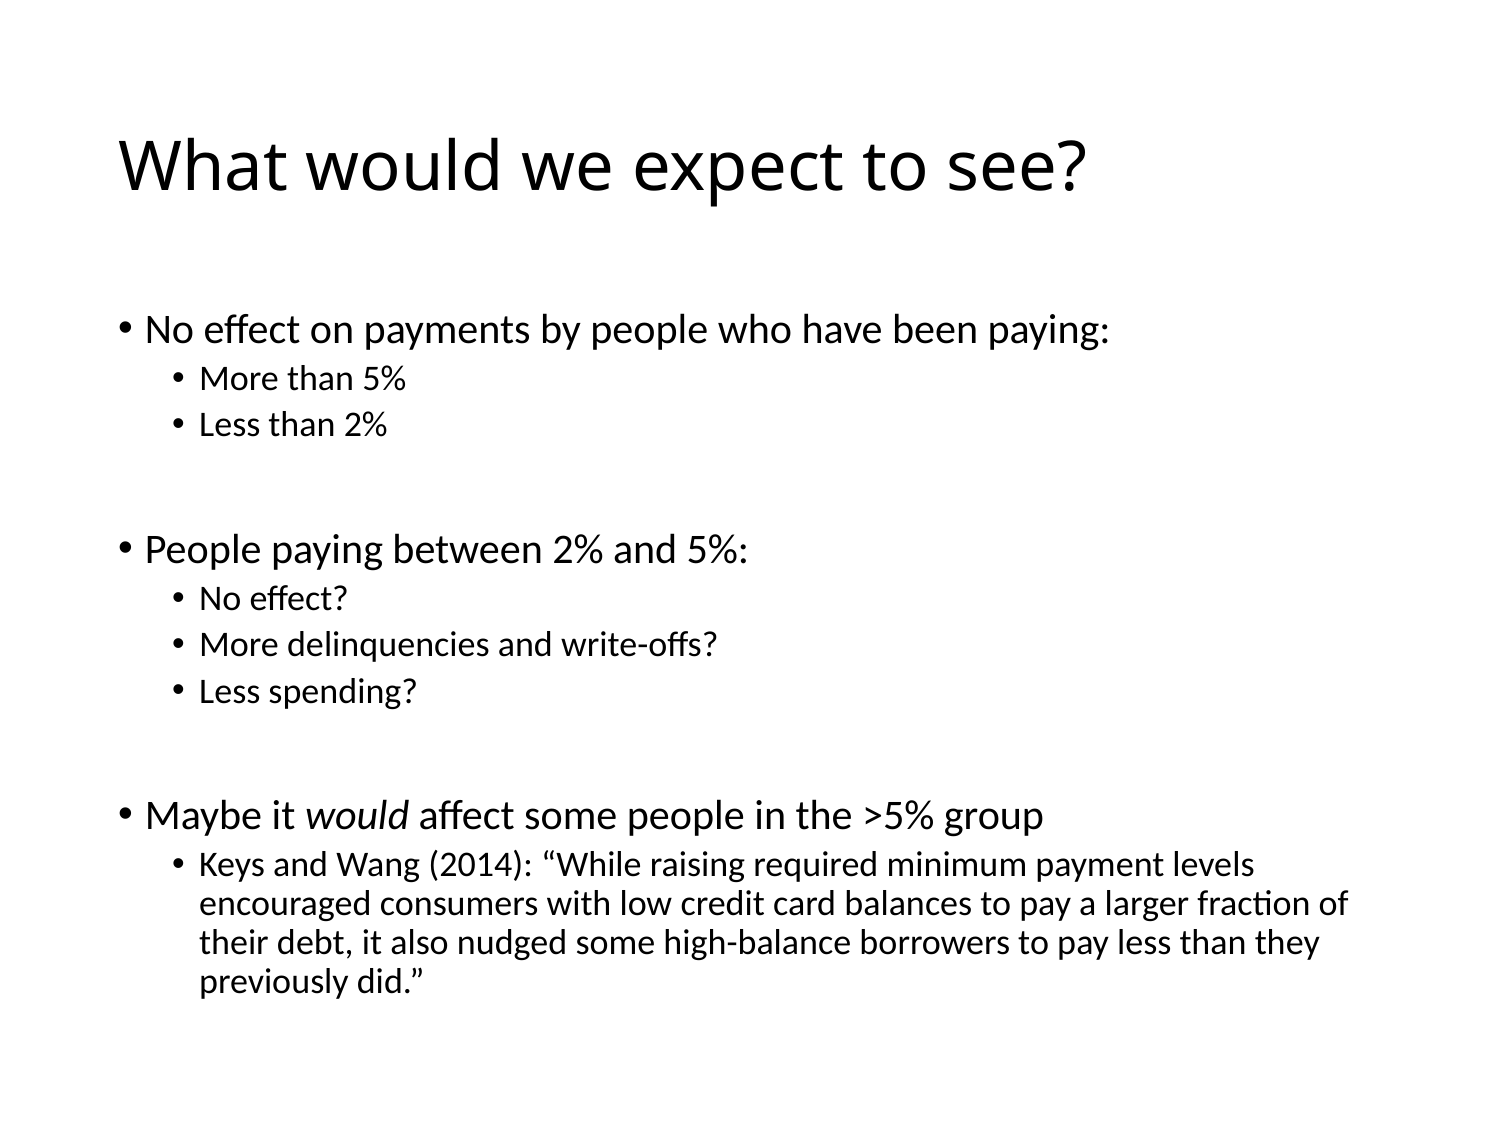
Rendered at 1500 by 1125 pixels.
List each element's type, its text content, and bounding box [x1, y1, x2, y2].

title What would we expect to see? [103, 59, 1397, 278]
list No effect on payments by people who have been paying: More than 5% Less than 2% People paying between 2% and 5%: No effect? More delinquencies and write-offs? Less spending? Maybe it would affect some people in the >5% group Keys and Wang (2014): “While raising required minimum payment levels encouraged consumers with low credit card balances to pay a larger fraction of their debt, it also nudged some high-balance borrowers to pay less than they previously did.” [103, 299, 1397, 1014]
